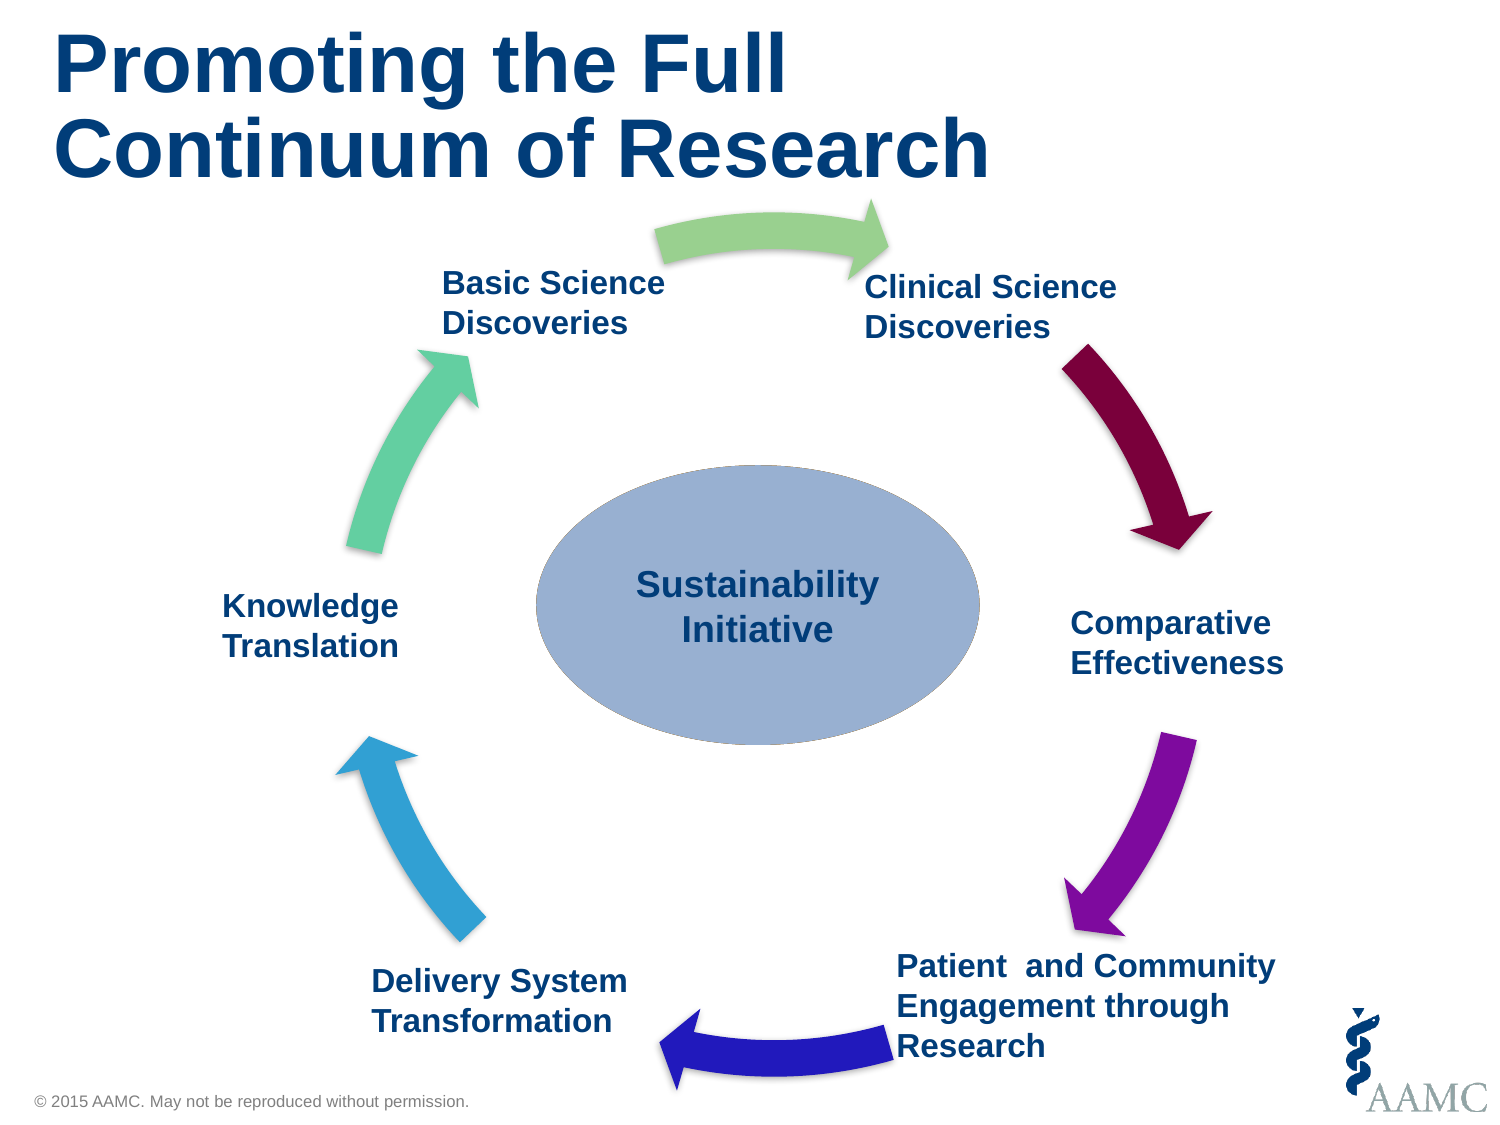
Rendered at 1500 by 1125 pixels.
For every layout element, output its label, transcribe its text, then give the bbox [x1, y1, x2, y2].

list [85, 184, 1463, 1102]
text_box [206, 253, 1405, 1074]
picture [1346, 1008, 1487, 1112]
title Promoting the Full Continuum of Research [53, 92, 1473, 196]
